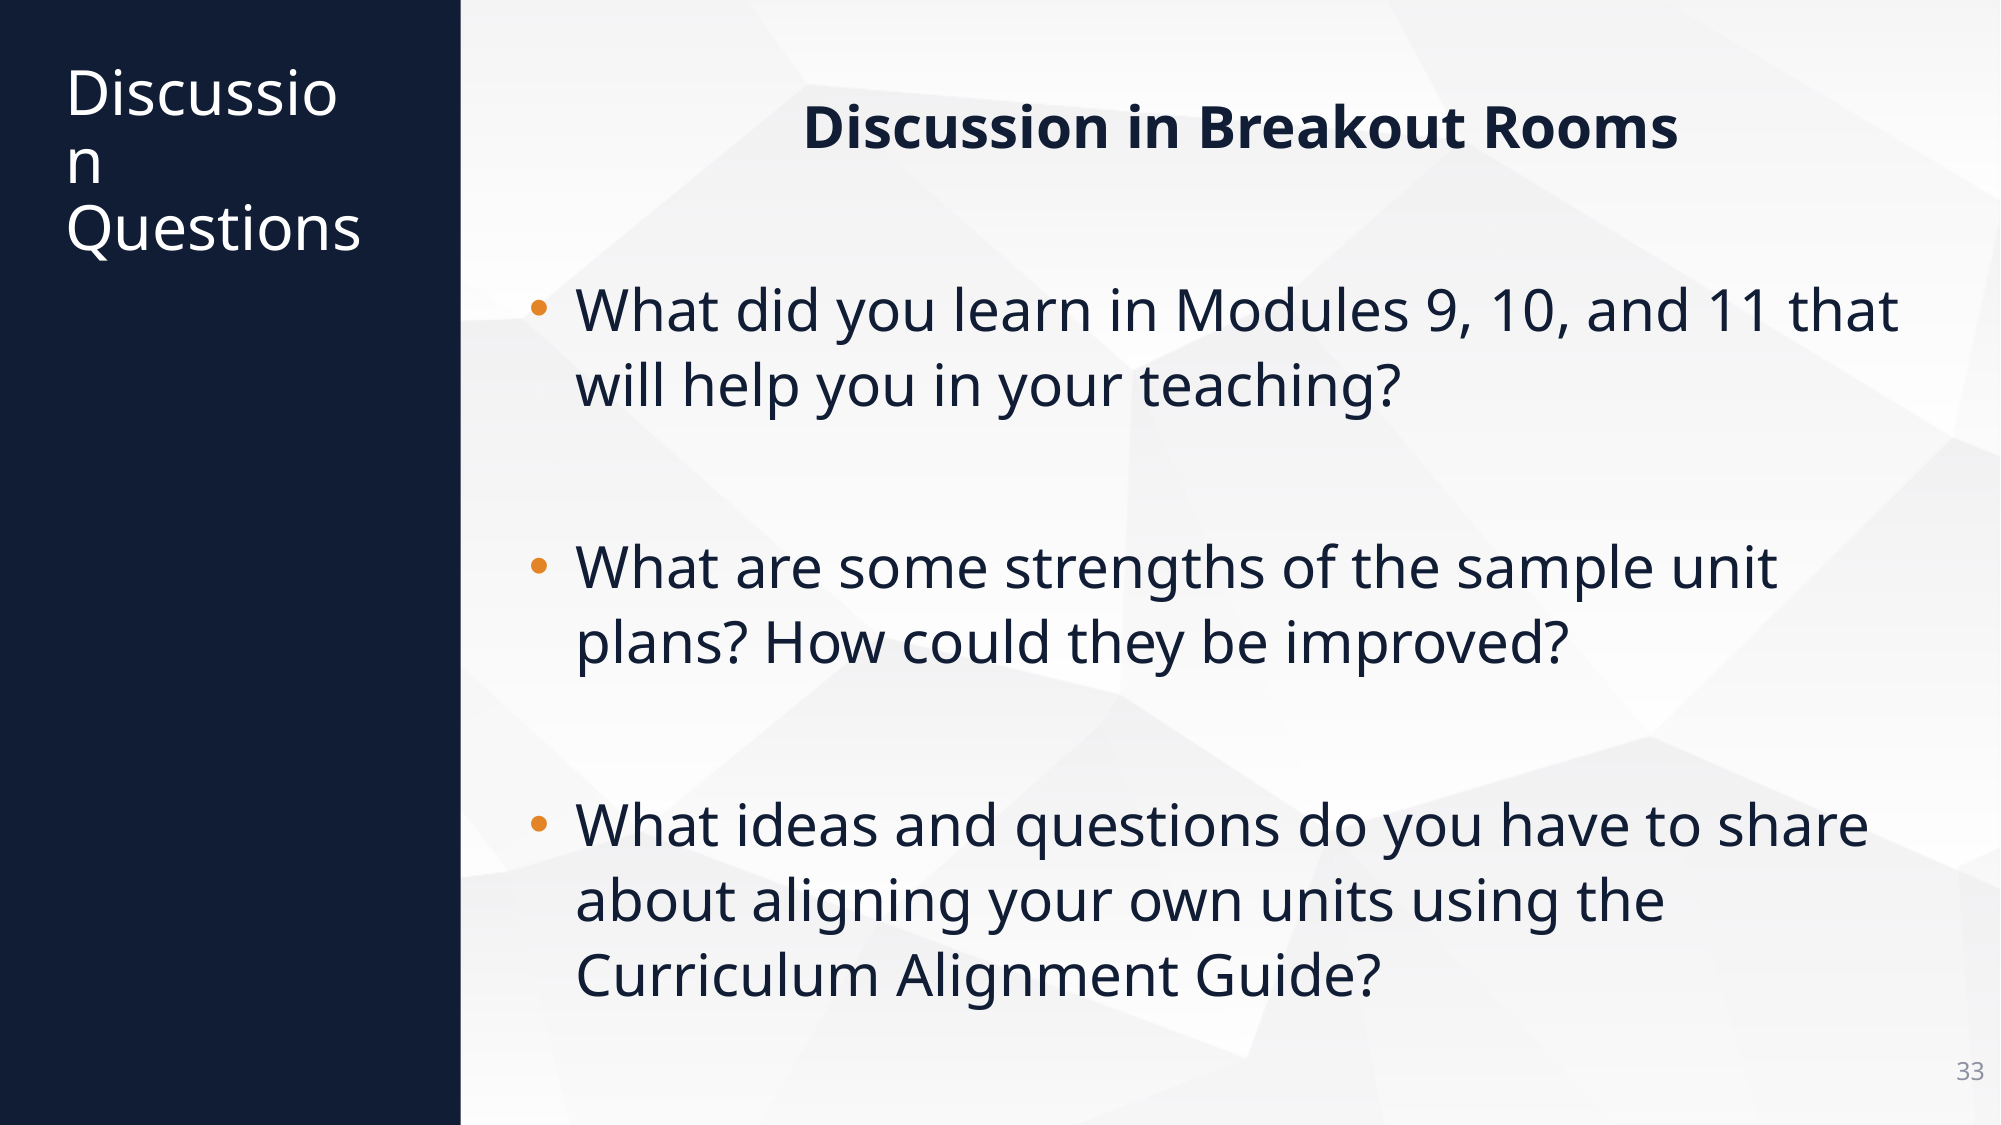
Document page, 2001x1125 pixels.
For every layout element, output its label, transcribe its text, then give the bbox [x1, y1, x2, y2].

slide_number 33 [1550, 1042, 2000, 1103]
title Discussion Questions [50, 61, 390, 264]
text_box Discussion in Breakout Rooms What did you learn in Modules 9, 10, and 11 that will help you in your teaching? What are some strengths of the sample unit plans? How could they be improved? What ideas and questions do you have to share about aligning your own units using the Curriculum Alignment Guide? [514, 77, 1968, 814]
picture [461, 0, 2001, 1125]
